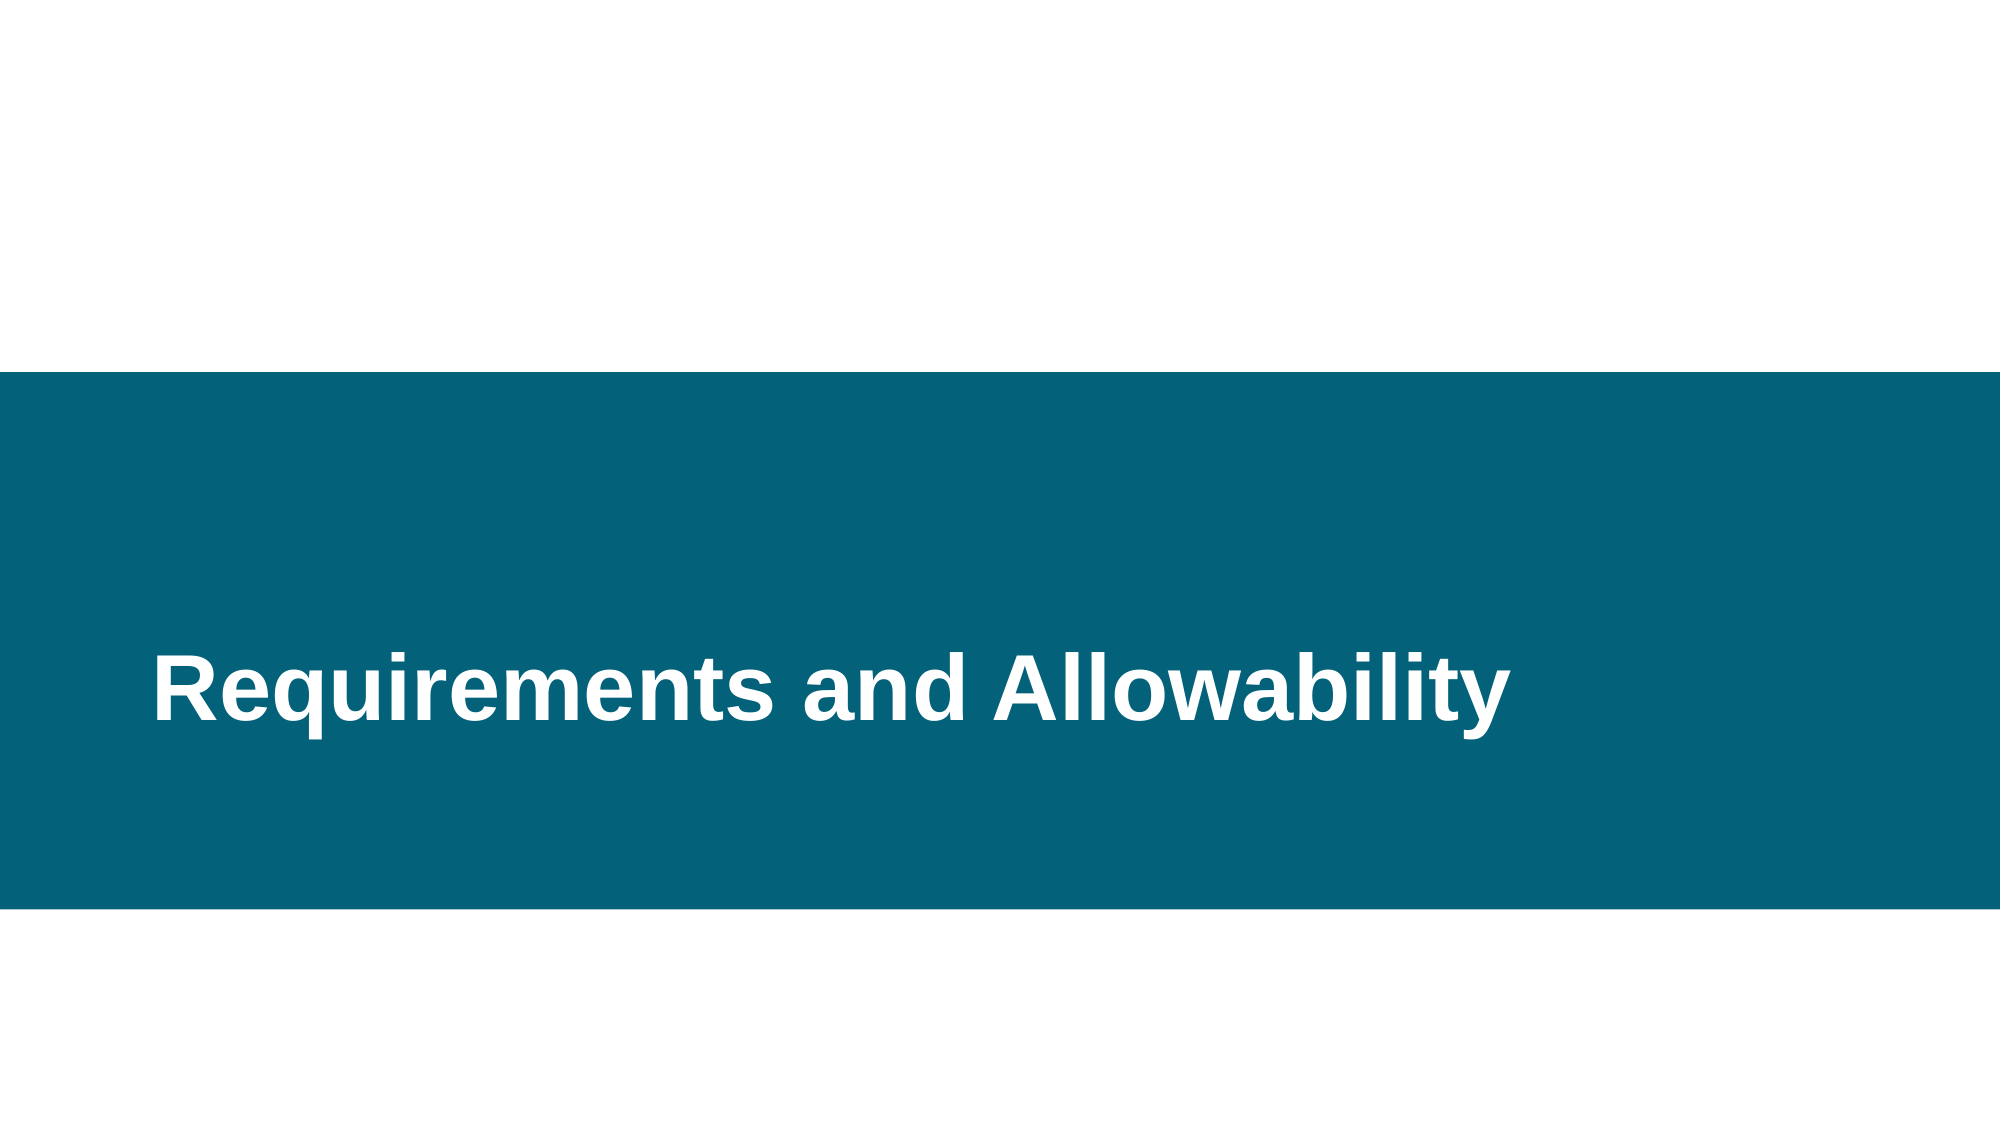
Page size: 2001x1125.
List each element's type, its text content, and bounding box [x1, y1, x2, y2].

title Requirements and Allowability [136, 280, 1862, 749]
